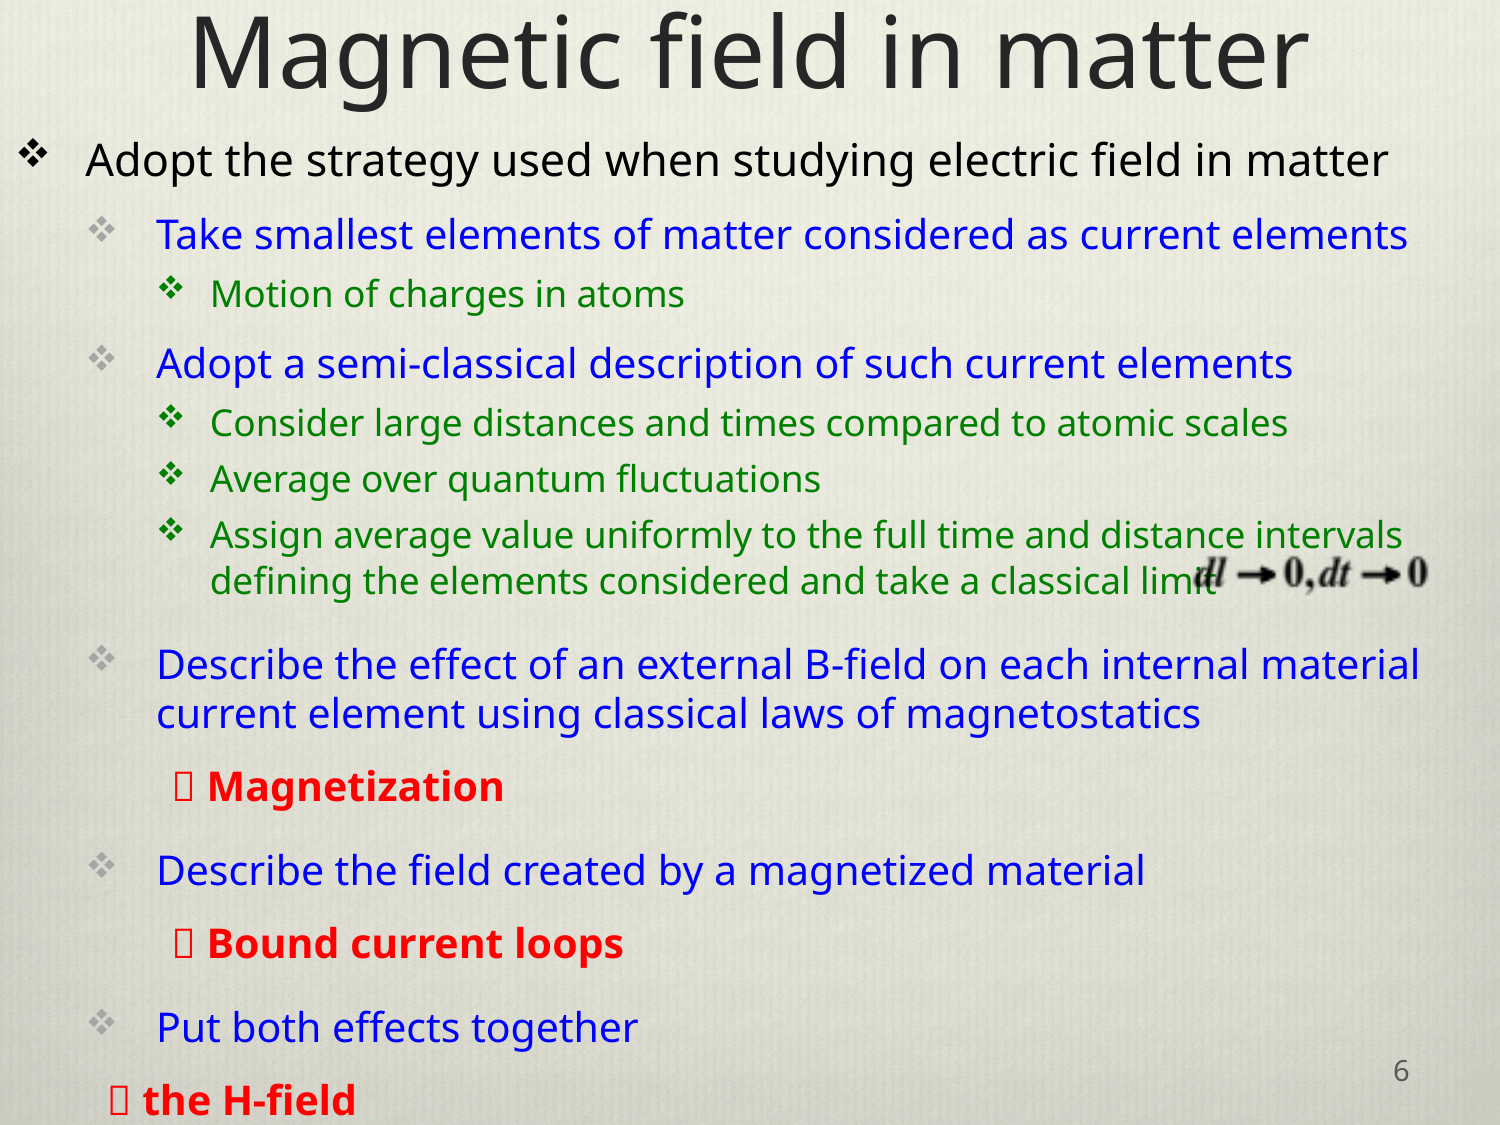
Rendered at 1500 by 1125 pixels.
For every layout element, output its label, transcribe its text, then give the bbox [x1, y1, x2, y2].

list Adopt the strategy used when studying electric field in matter Take smallest elements of matter considered as current elements Motion of charges in atoms Adopt a semi-classical description of such current elements Consider large distances and times compared to atomic scales Average over quantum fluctuations Assign average value uniformly to the full time and distance intervals defining the elements considered and take a classical limit Describe the effect of an external B-field on each internal material current element using classical laws of magnetostatics  Magnetization Describe the field created by a magnetized material  Bound current loops Put both effects together  the H-field [0, 123, 1500, 1125]
slide_number 6 [1074, 1042, 1425, 1103]
title Magnetic field in matter [119, 4, 1381, 94]
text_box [1188, 548, 1433, 603]
